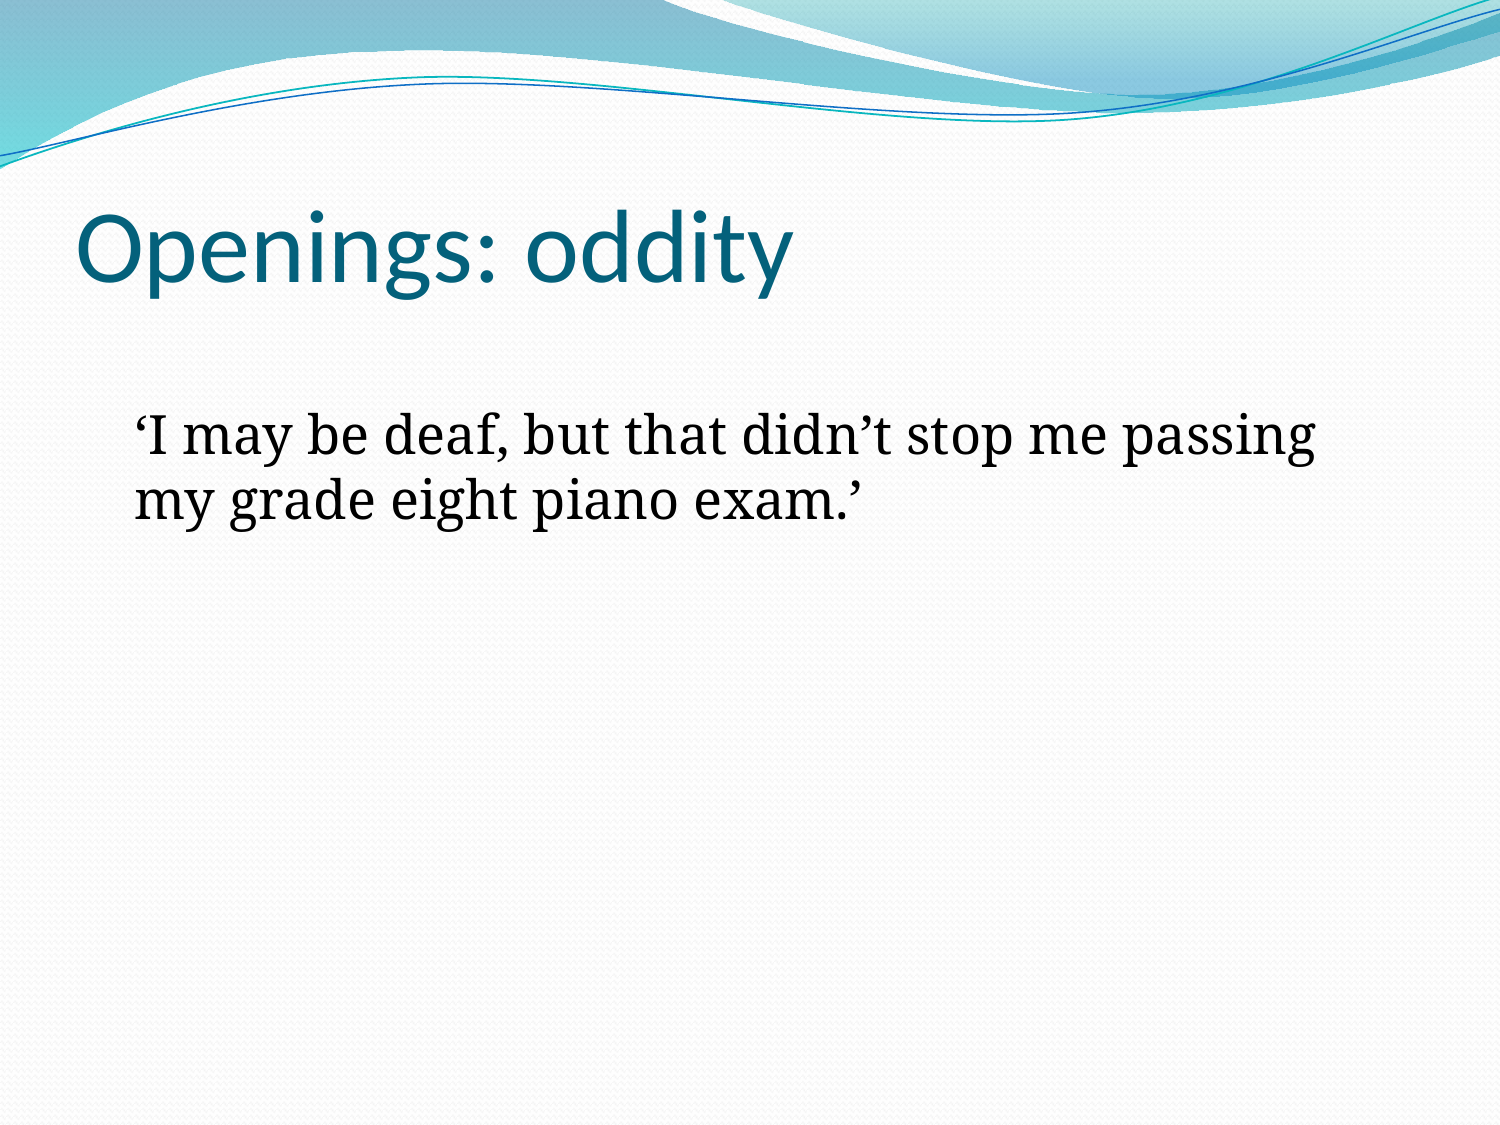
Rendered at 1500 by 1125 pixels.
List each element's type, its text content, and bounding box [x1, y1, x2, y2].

title Openings: oddity [75, 115, 1425, 303]
list ‘I may be deaf, but that didn’t stop me passing my grade eight piano exam.’ [75, 317, 1425, 1038]
